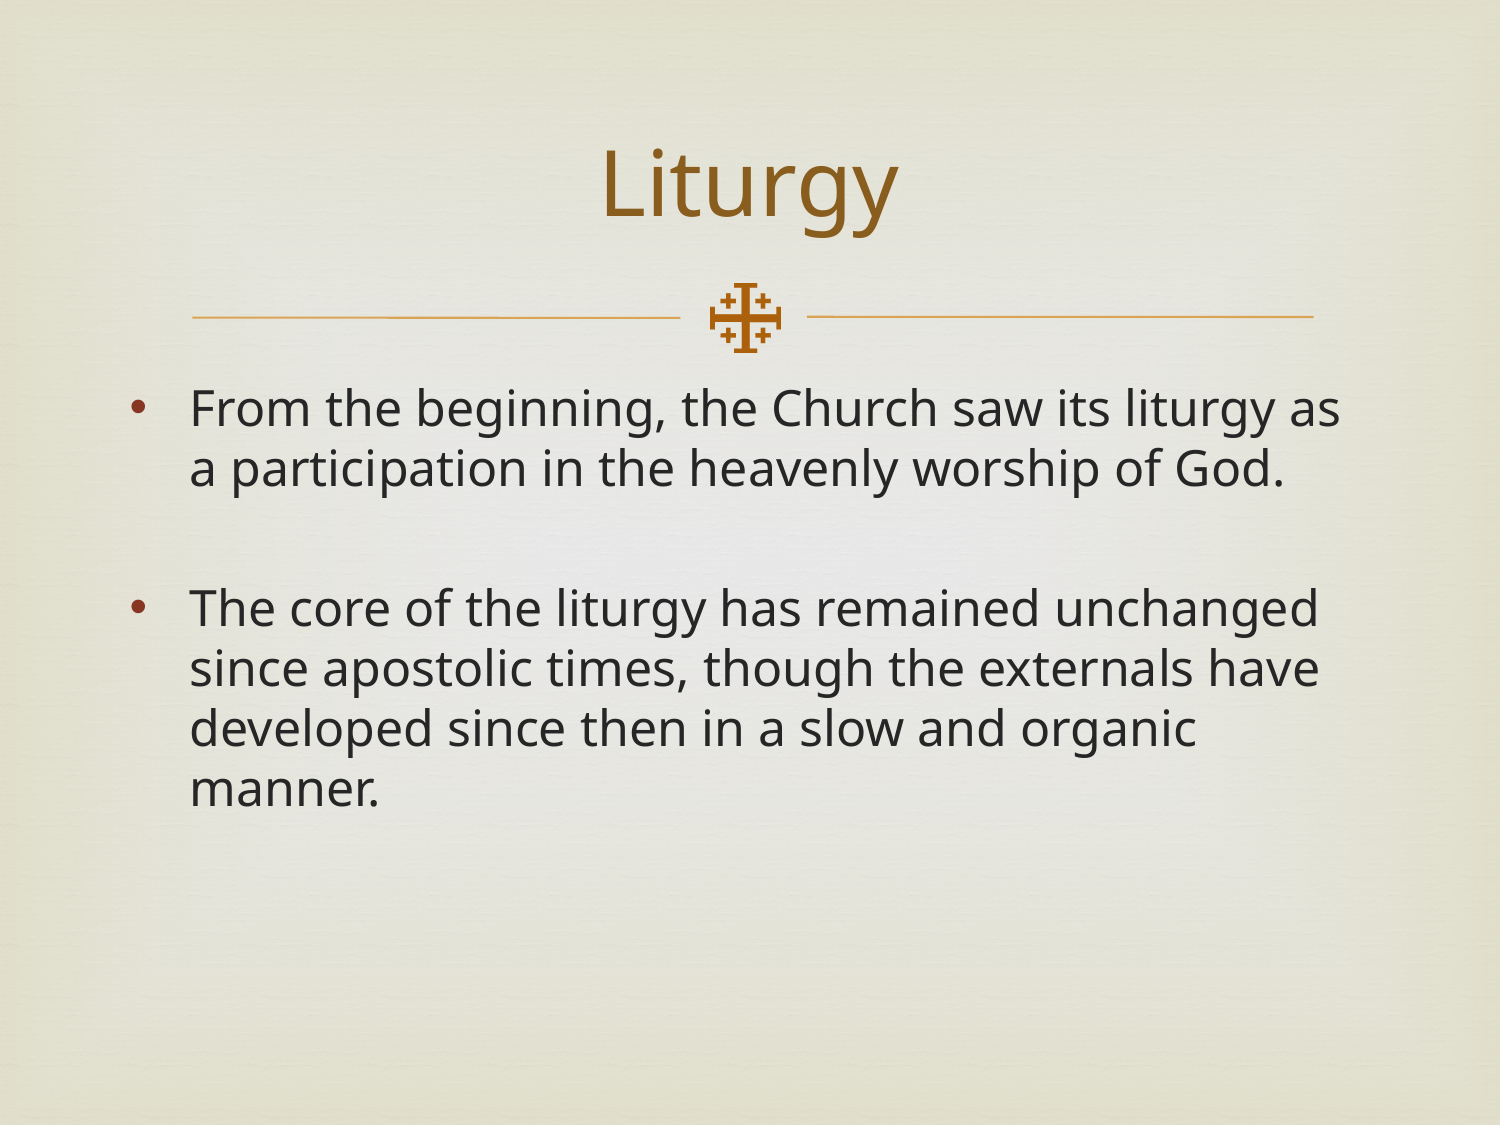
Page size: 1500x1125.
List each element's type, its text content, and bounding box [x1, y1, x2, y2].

list From the beginning, the Church saw its liturgy as a participation in the heavenly worship of God. The core of the liturgy has remained unchanged since apostolic times, though the externals have developed since then in a slow and organic manner. [114, 368, 1386, 1005]
title Liturgy [112, 93, 1386, 267]
